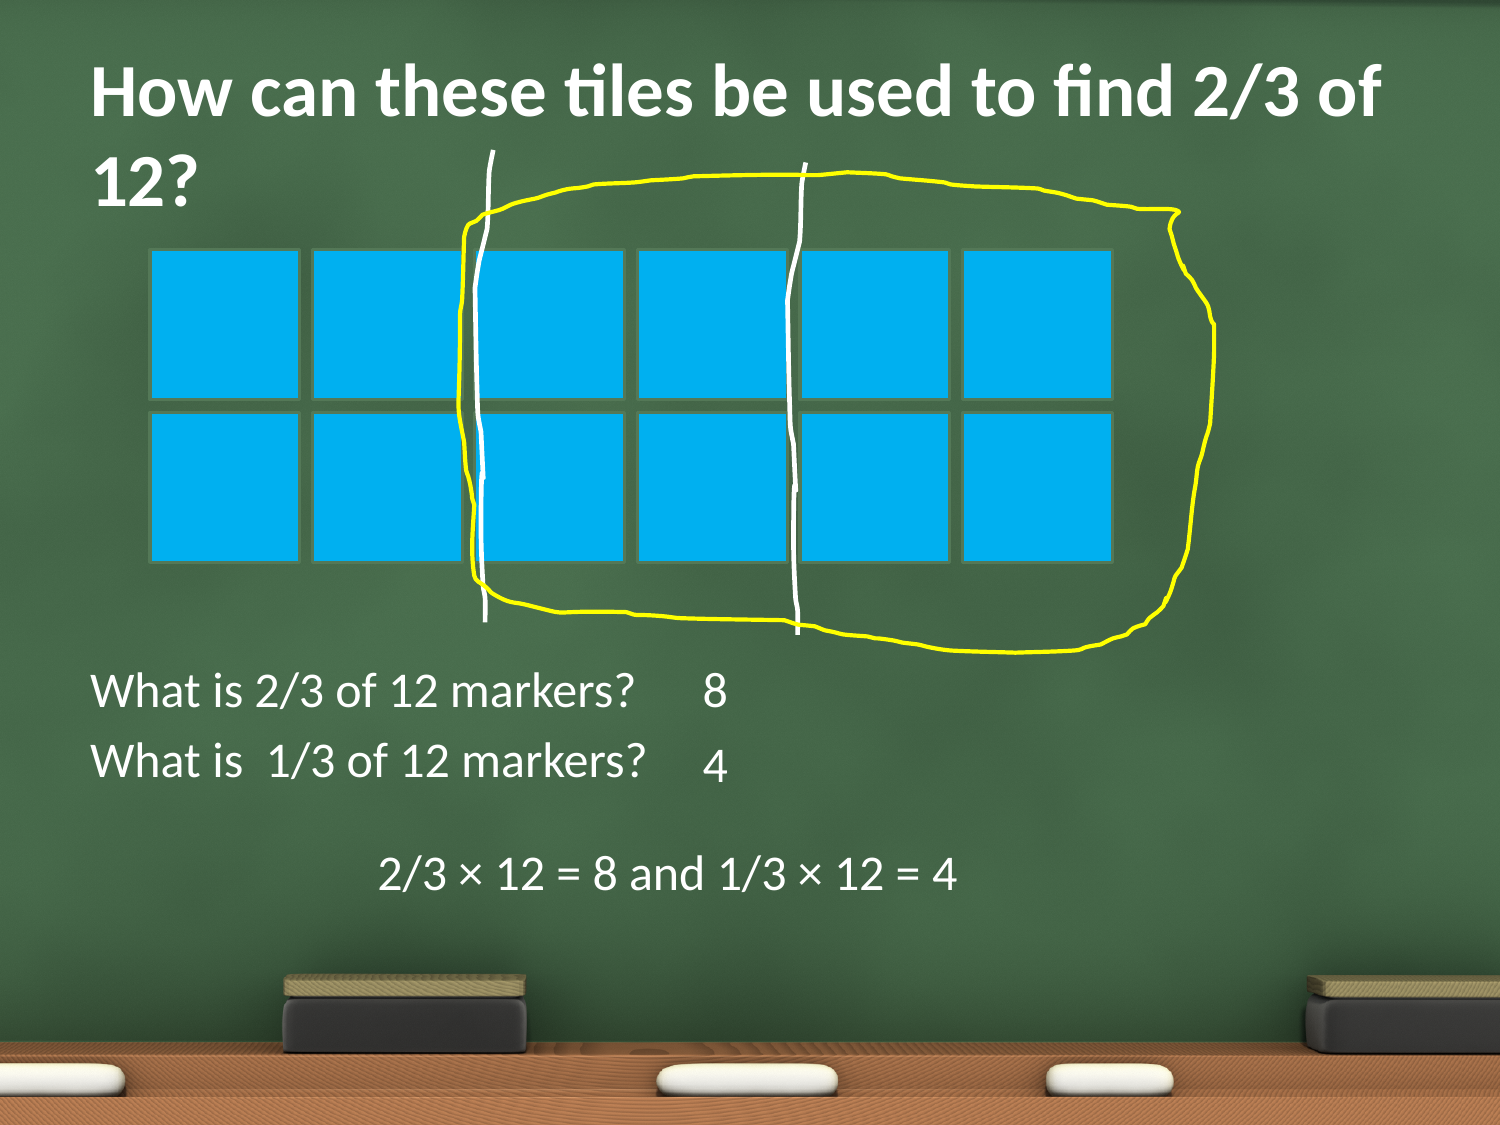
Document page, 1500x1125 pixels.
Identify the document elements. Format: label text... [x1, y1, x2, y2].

text_box [456, 170, 1216, 655]
text_box [148, 248, 301, 401]
text_box 2/3 × 12 = 8 and 1/3 × 12 = 4 [362, 824, 1013, 975]
text_box 8 [687, 649, 788, 725]
text_box 4 [687, 725, 763, 800]
picture [0, 0, 1500, 1125]
list What is 2/3 of 12 markers? What is 1/3 of 12 markers? [75, 650, 713, 888]
text_box [311, 411, 464, 564]
text_box [148, 411, 301, 564]
title How can these tiles be used to find 2/3 of 12? [75, 37, 1425, 225]
text_box [482, 587, 487, 623]
text_box [311, 248, 462, 401]
text_box [487, 149, 495, 211]
text_box [802, 162, 807, 173]
